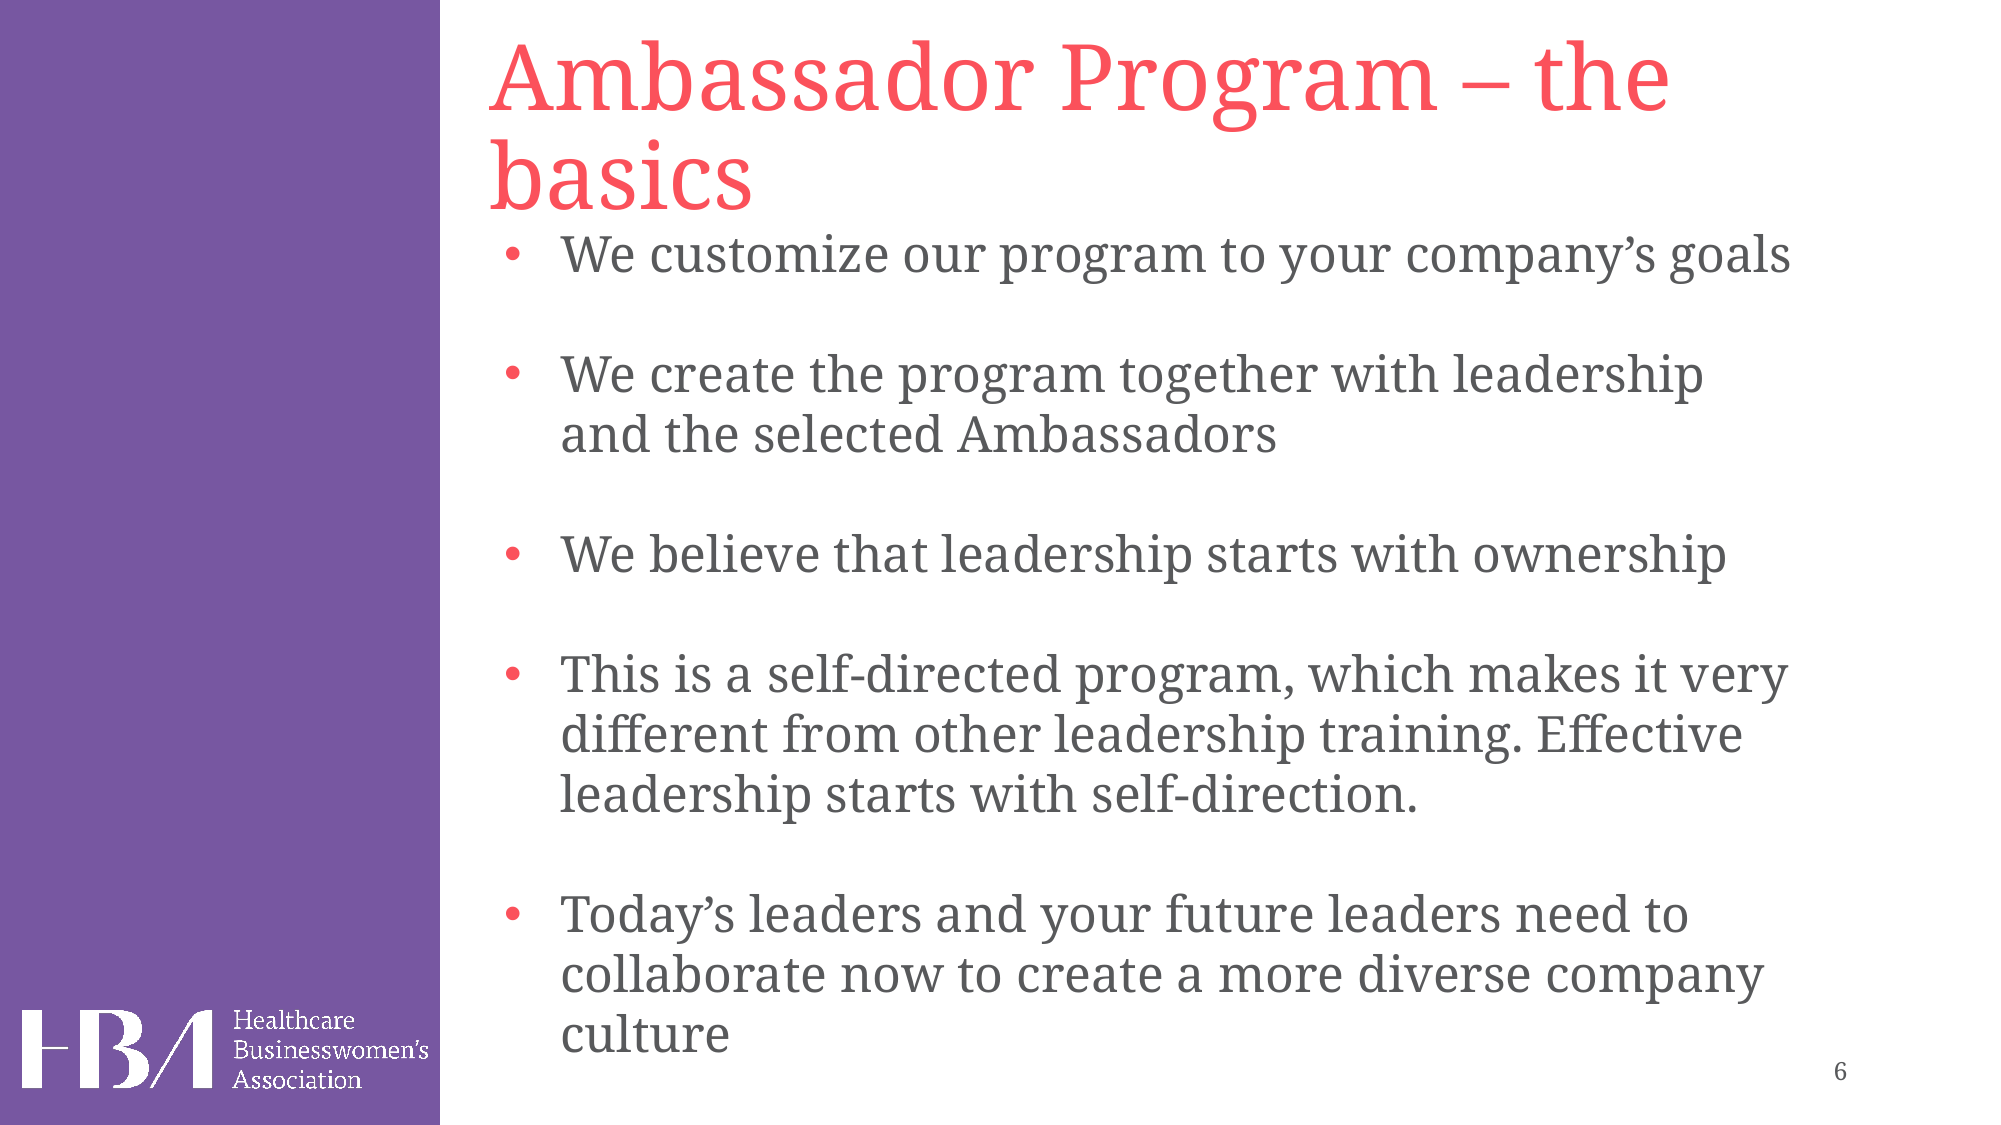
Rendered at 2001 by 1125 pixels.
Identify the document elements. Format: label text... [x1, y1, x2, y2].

text_box Ambassador Program – the basics [474, 22, 1969, 239]
text_box [90, 174, 1941, 1055]
text_box We customize our program to your company’s goals We create the program together with leadership and the selected Ambassadors We believe that leadership starts with ownership This is a self-directed program, which makes it very different from other leadership training. Effective leadership starts with self-direction. Today’s leaders and your future leaders need to collaborate now to create a more diverse company culture [489, 215, 1824, 1071]
picture [0, 992, 440, 1104]
slide_number 6 [1412, 1055, 1863, 1103]
